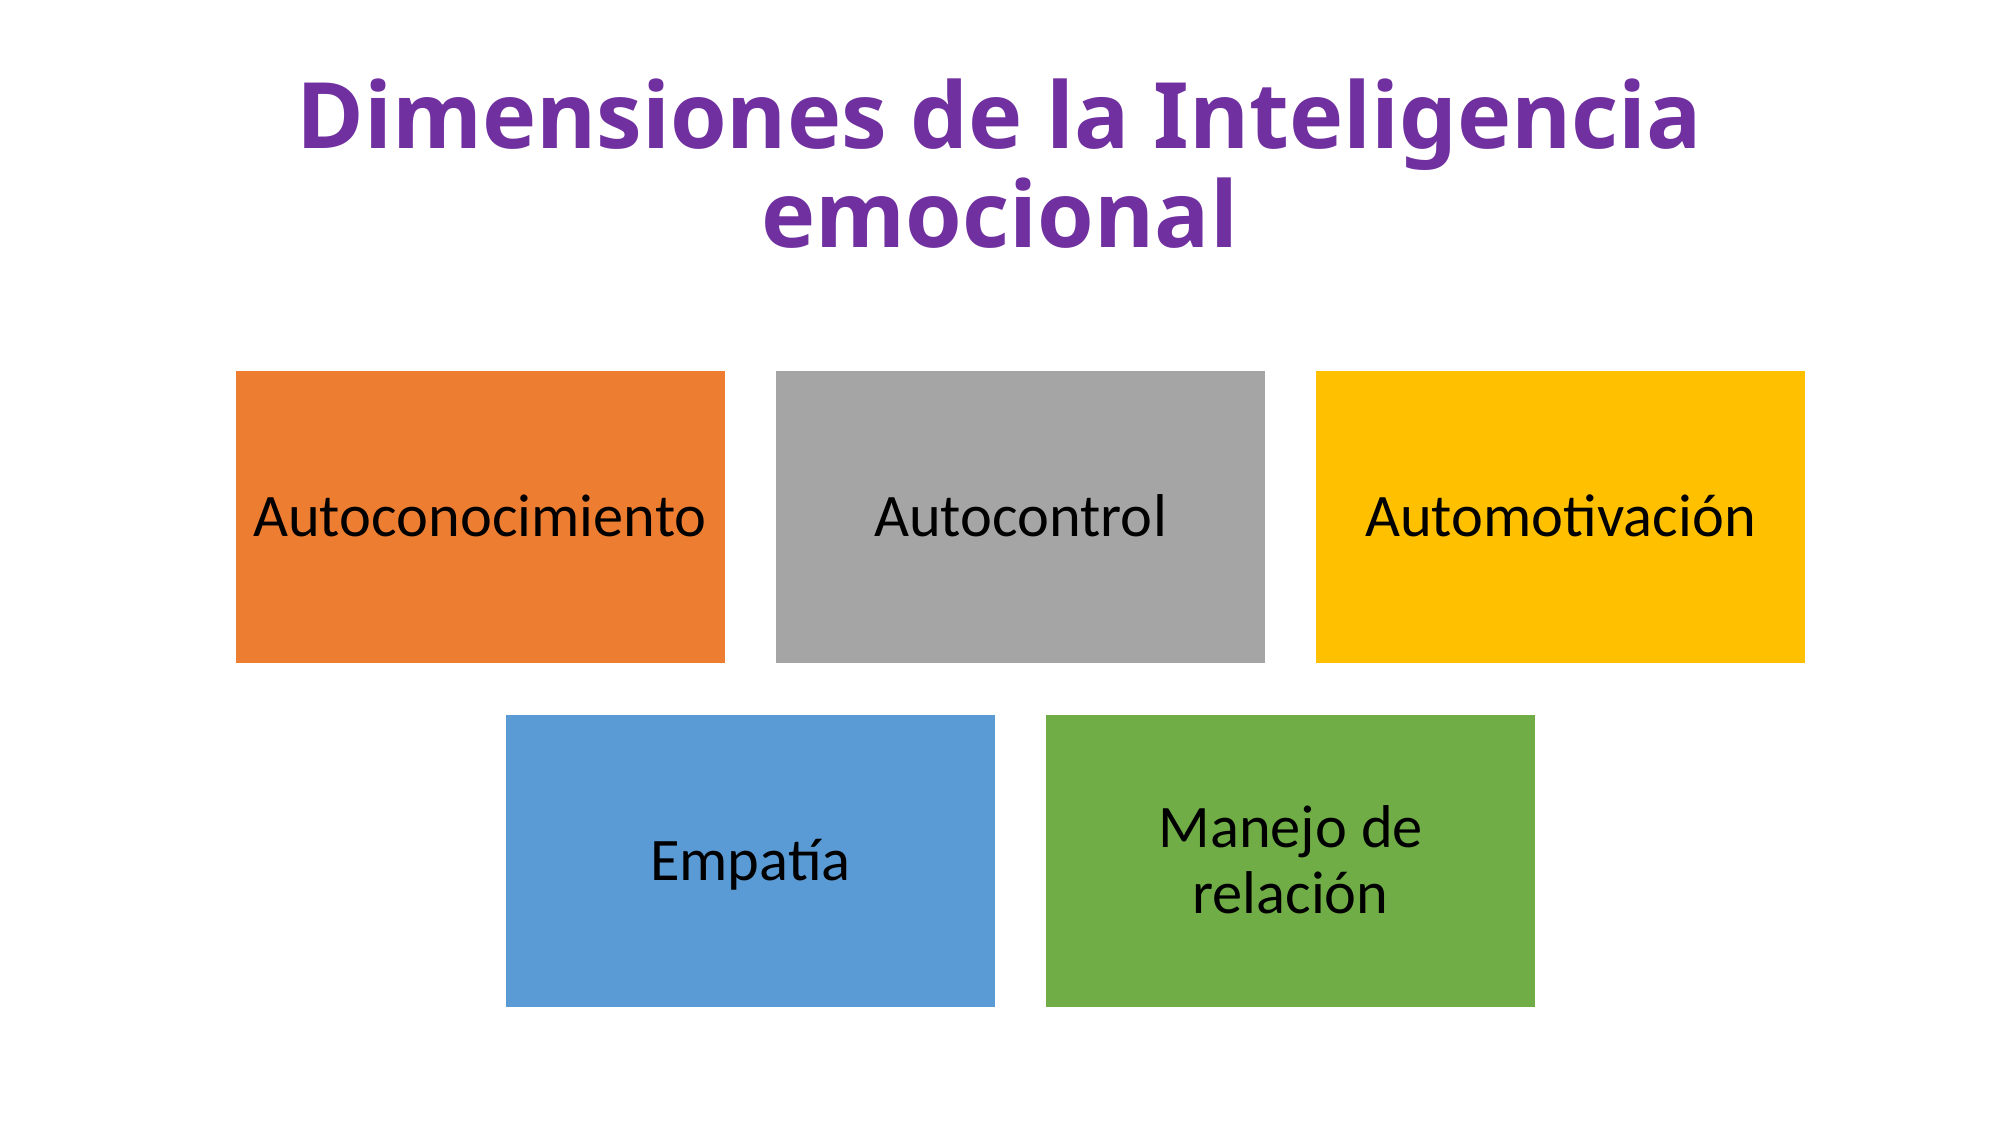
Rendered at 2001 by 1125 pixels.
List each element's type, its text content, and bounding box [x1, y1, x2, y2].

title Dimensiones de la Inteligencia emocional [137, 59, 1863, 278]
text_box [234, 313, 1807, 1066]
